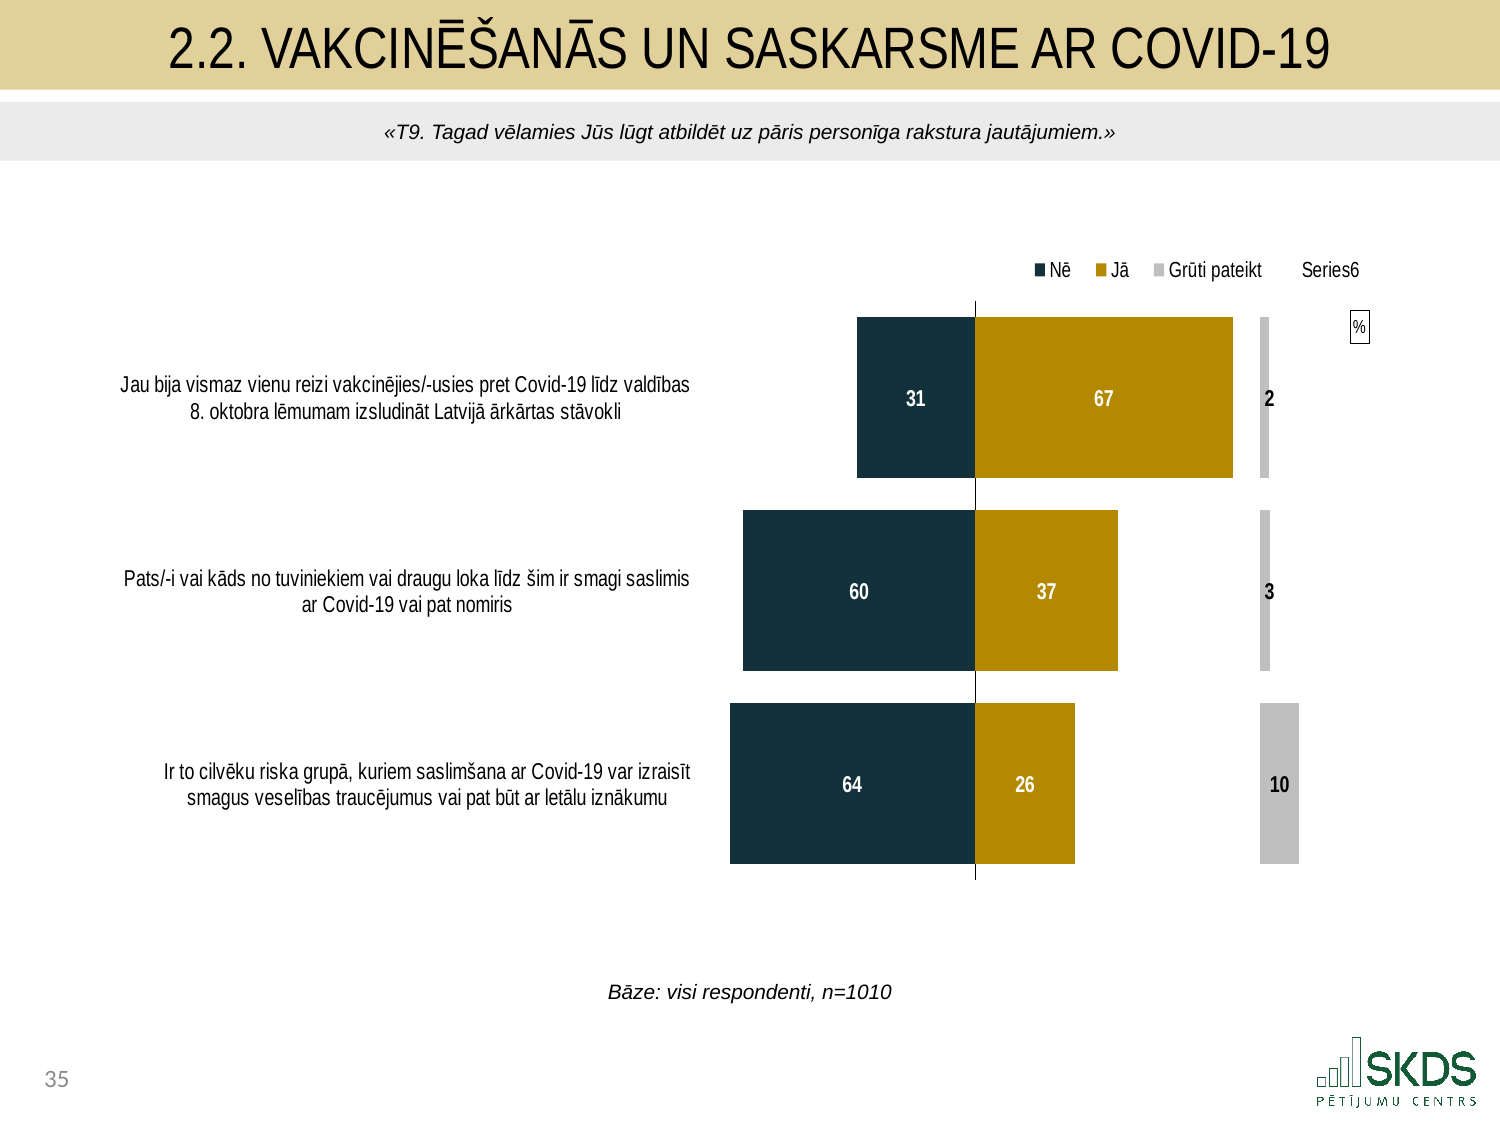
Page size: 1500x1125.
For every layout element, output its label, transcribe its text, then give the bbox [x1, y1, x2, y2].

text_box Bāze: visi respondenti, n=1010 [0, 955, 1500, 1027]
text_box «T9. Tagad vēlamies Jūs lūgt atbildēt uz pāris personīga rakstura jautājumiem.» [0, 101, 1500, 161]
picture [1316, 1037, 1480, 1109]
chart [120, 234, 1380, 891]
text_box 2.2. Vakcinēšanās un saskarsme ar Covid-19 [0, 0, 1500, 90]
